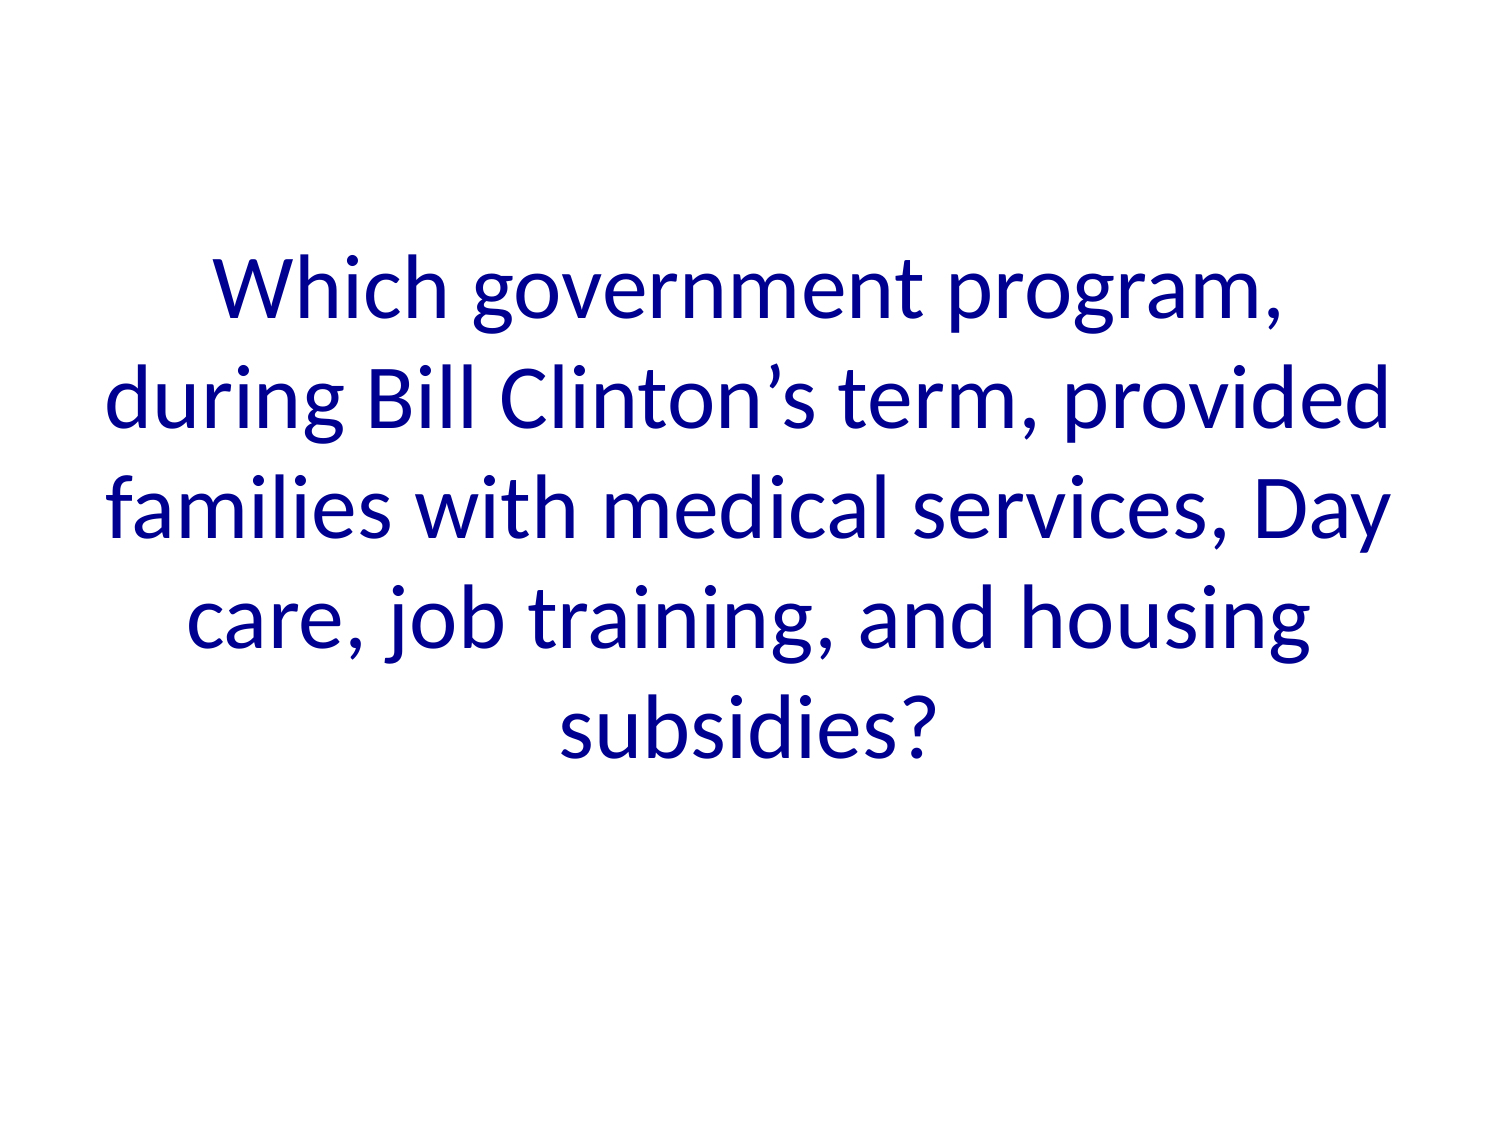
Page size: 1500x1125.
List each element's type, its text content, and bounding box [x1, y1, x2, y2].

title Which government program, during Bill Clinton’s term, provided families with medical services, Day care, job training, and housing subsidies? [75, 45, 1425, 959]
